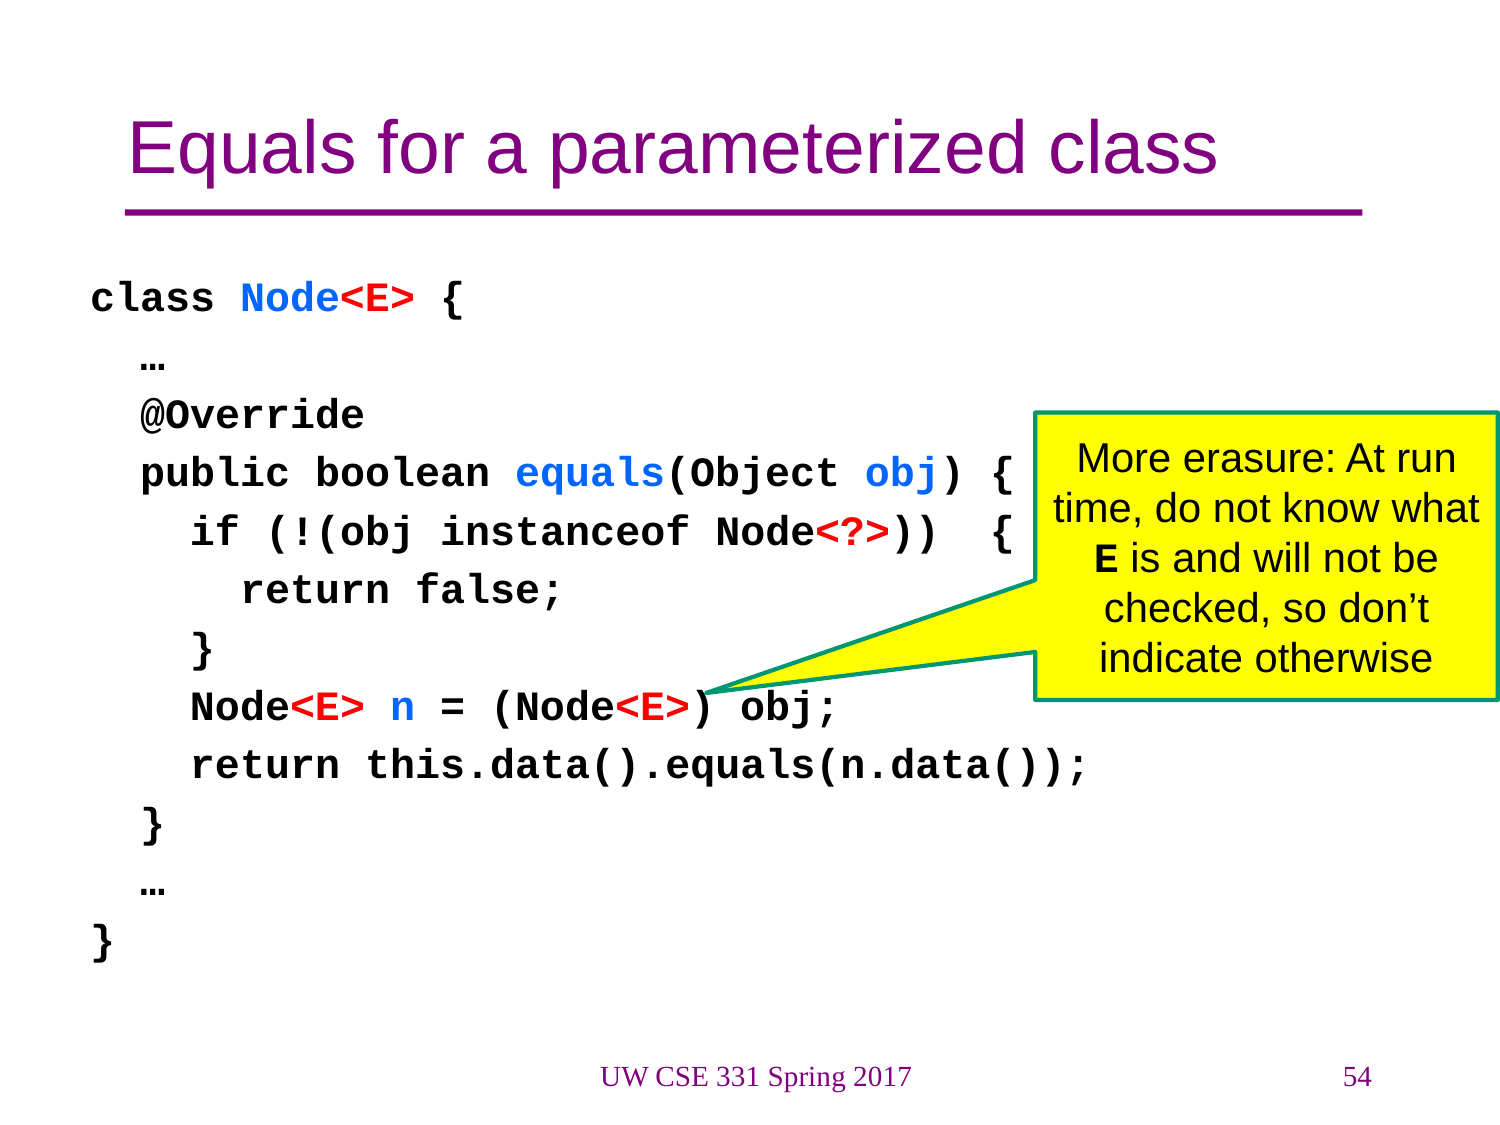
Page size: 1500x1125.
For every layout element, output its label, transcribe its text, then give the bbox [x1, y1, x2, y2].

list class Node<E> { … @Override public boolean equals(Object obj) { if (!(obj instanceof Node<?>)) { return false; } Node<E> n = (Node<E>) obj; return this.data().equals(n.data()); } … } [75, 262, 1425, 1038]
title Equals for a parameterized class [112, 50, 1388, 238]
text_box More erasure: At run time, do not know what E is and will not be checked, so don’t indicate otherwise [704, 410, 1500, 703]
slide_number 54 [1074, 1049, 1388, 1125]
footer UW CSE 331 Spring 2017 [474, 1049, 1038, 1125]
